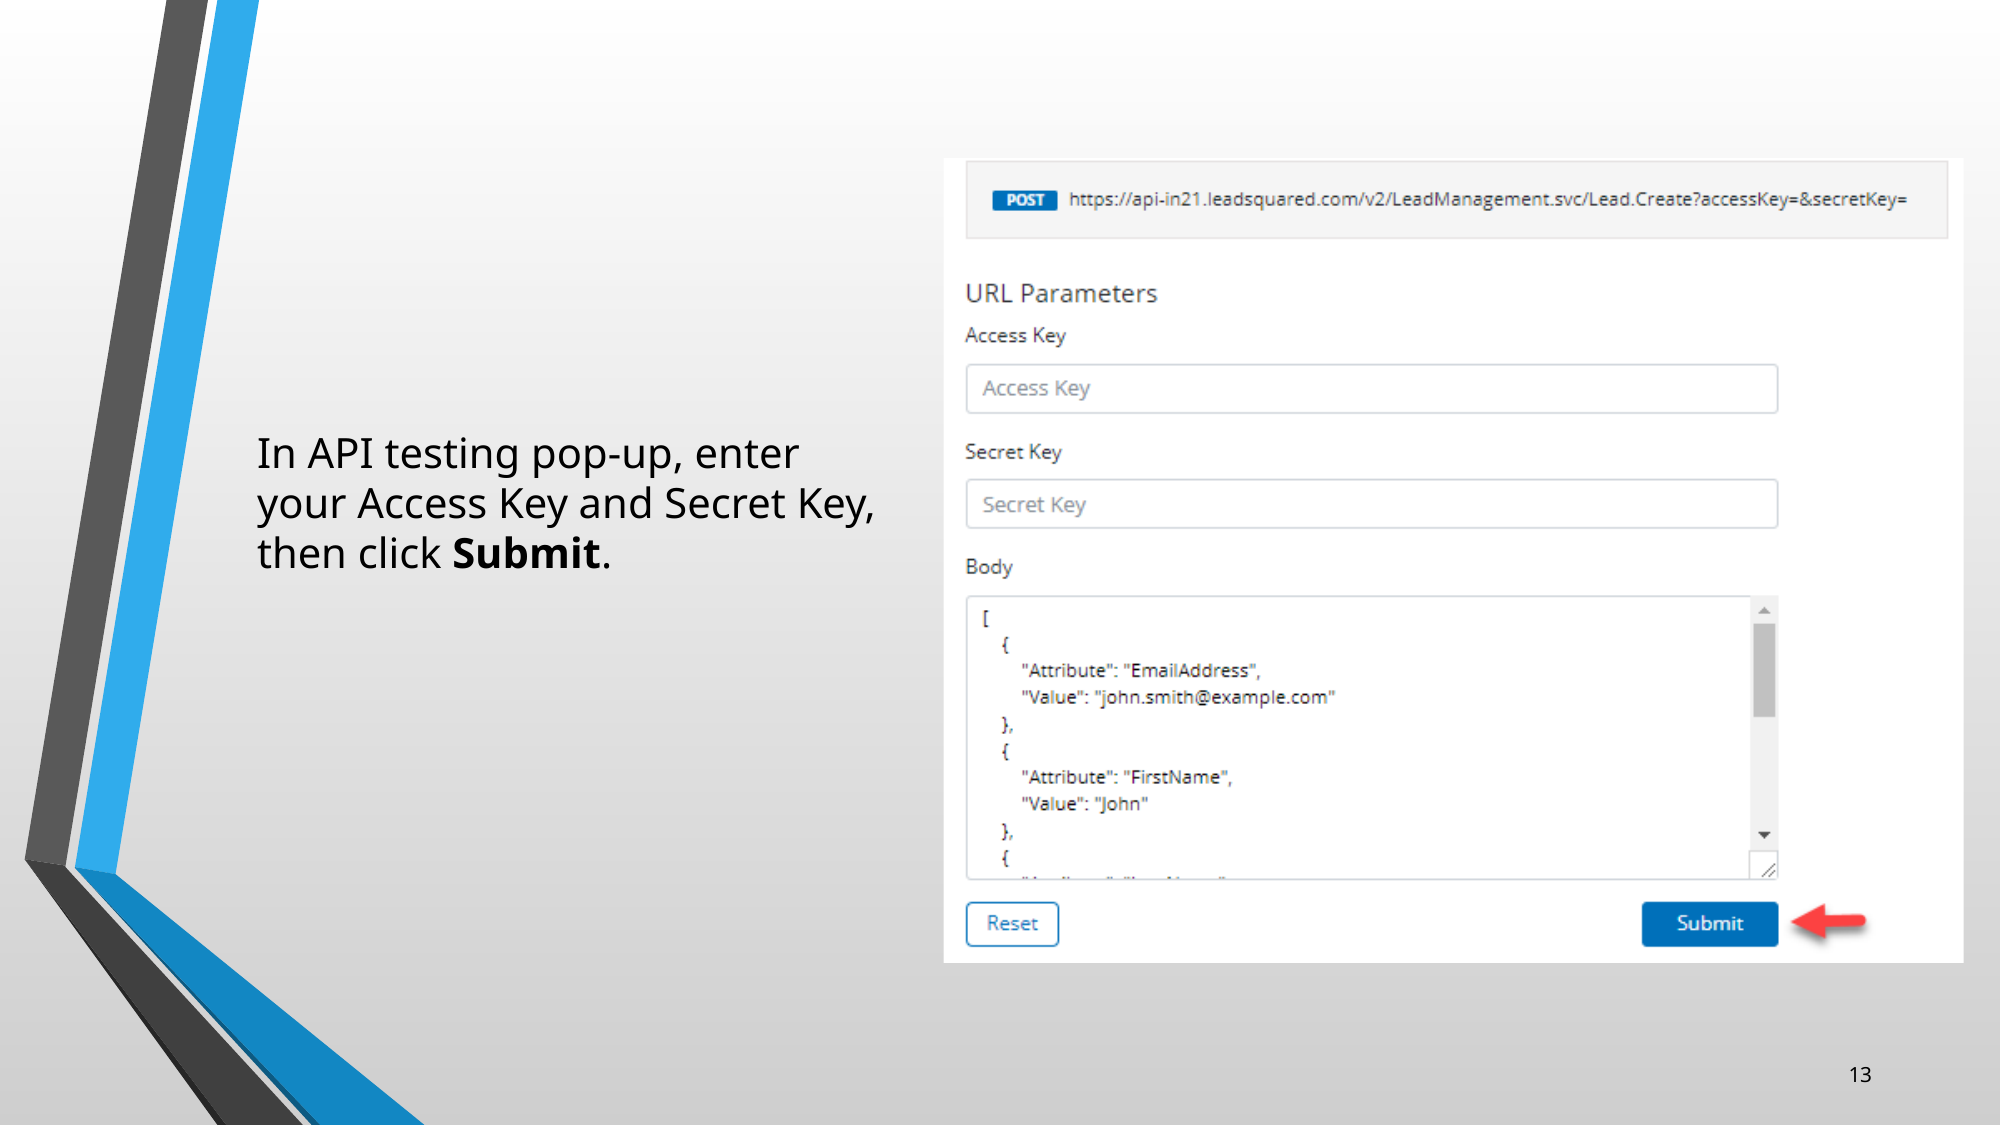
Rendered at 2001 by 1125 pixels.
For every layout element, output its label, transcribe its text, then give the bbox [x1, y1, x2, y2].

list In API testing pop-up, enter your Access Key and Secret Key, then click Submit. [242, 266, 908, 859]
picture [943, 157, 1964, 963]
slide_number 13 [1796, 1045, 1887, 1106]
